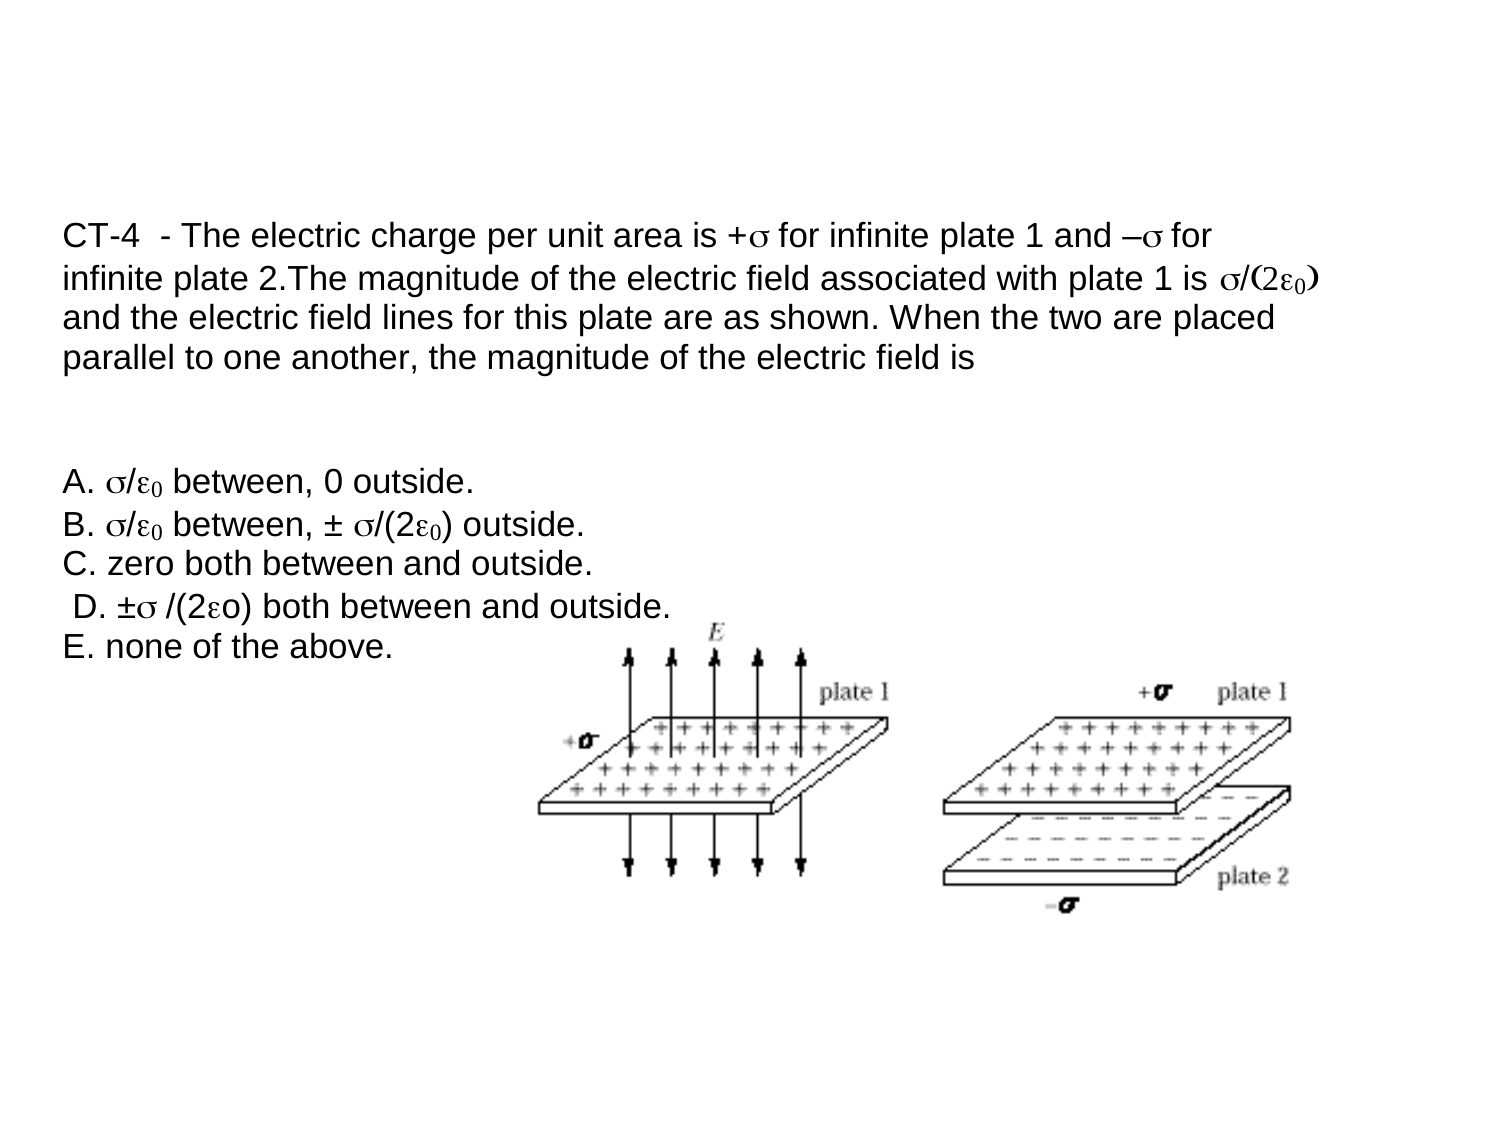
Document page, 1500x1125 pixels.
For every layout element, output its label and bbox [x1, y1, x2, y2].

picture [499, 612, 1378, 955]
text_box [62, 212, 1321, 667]
